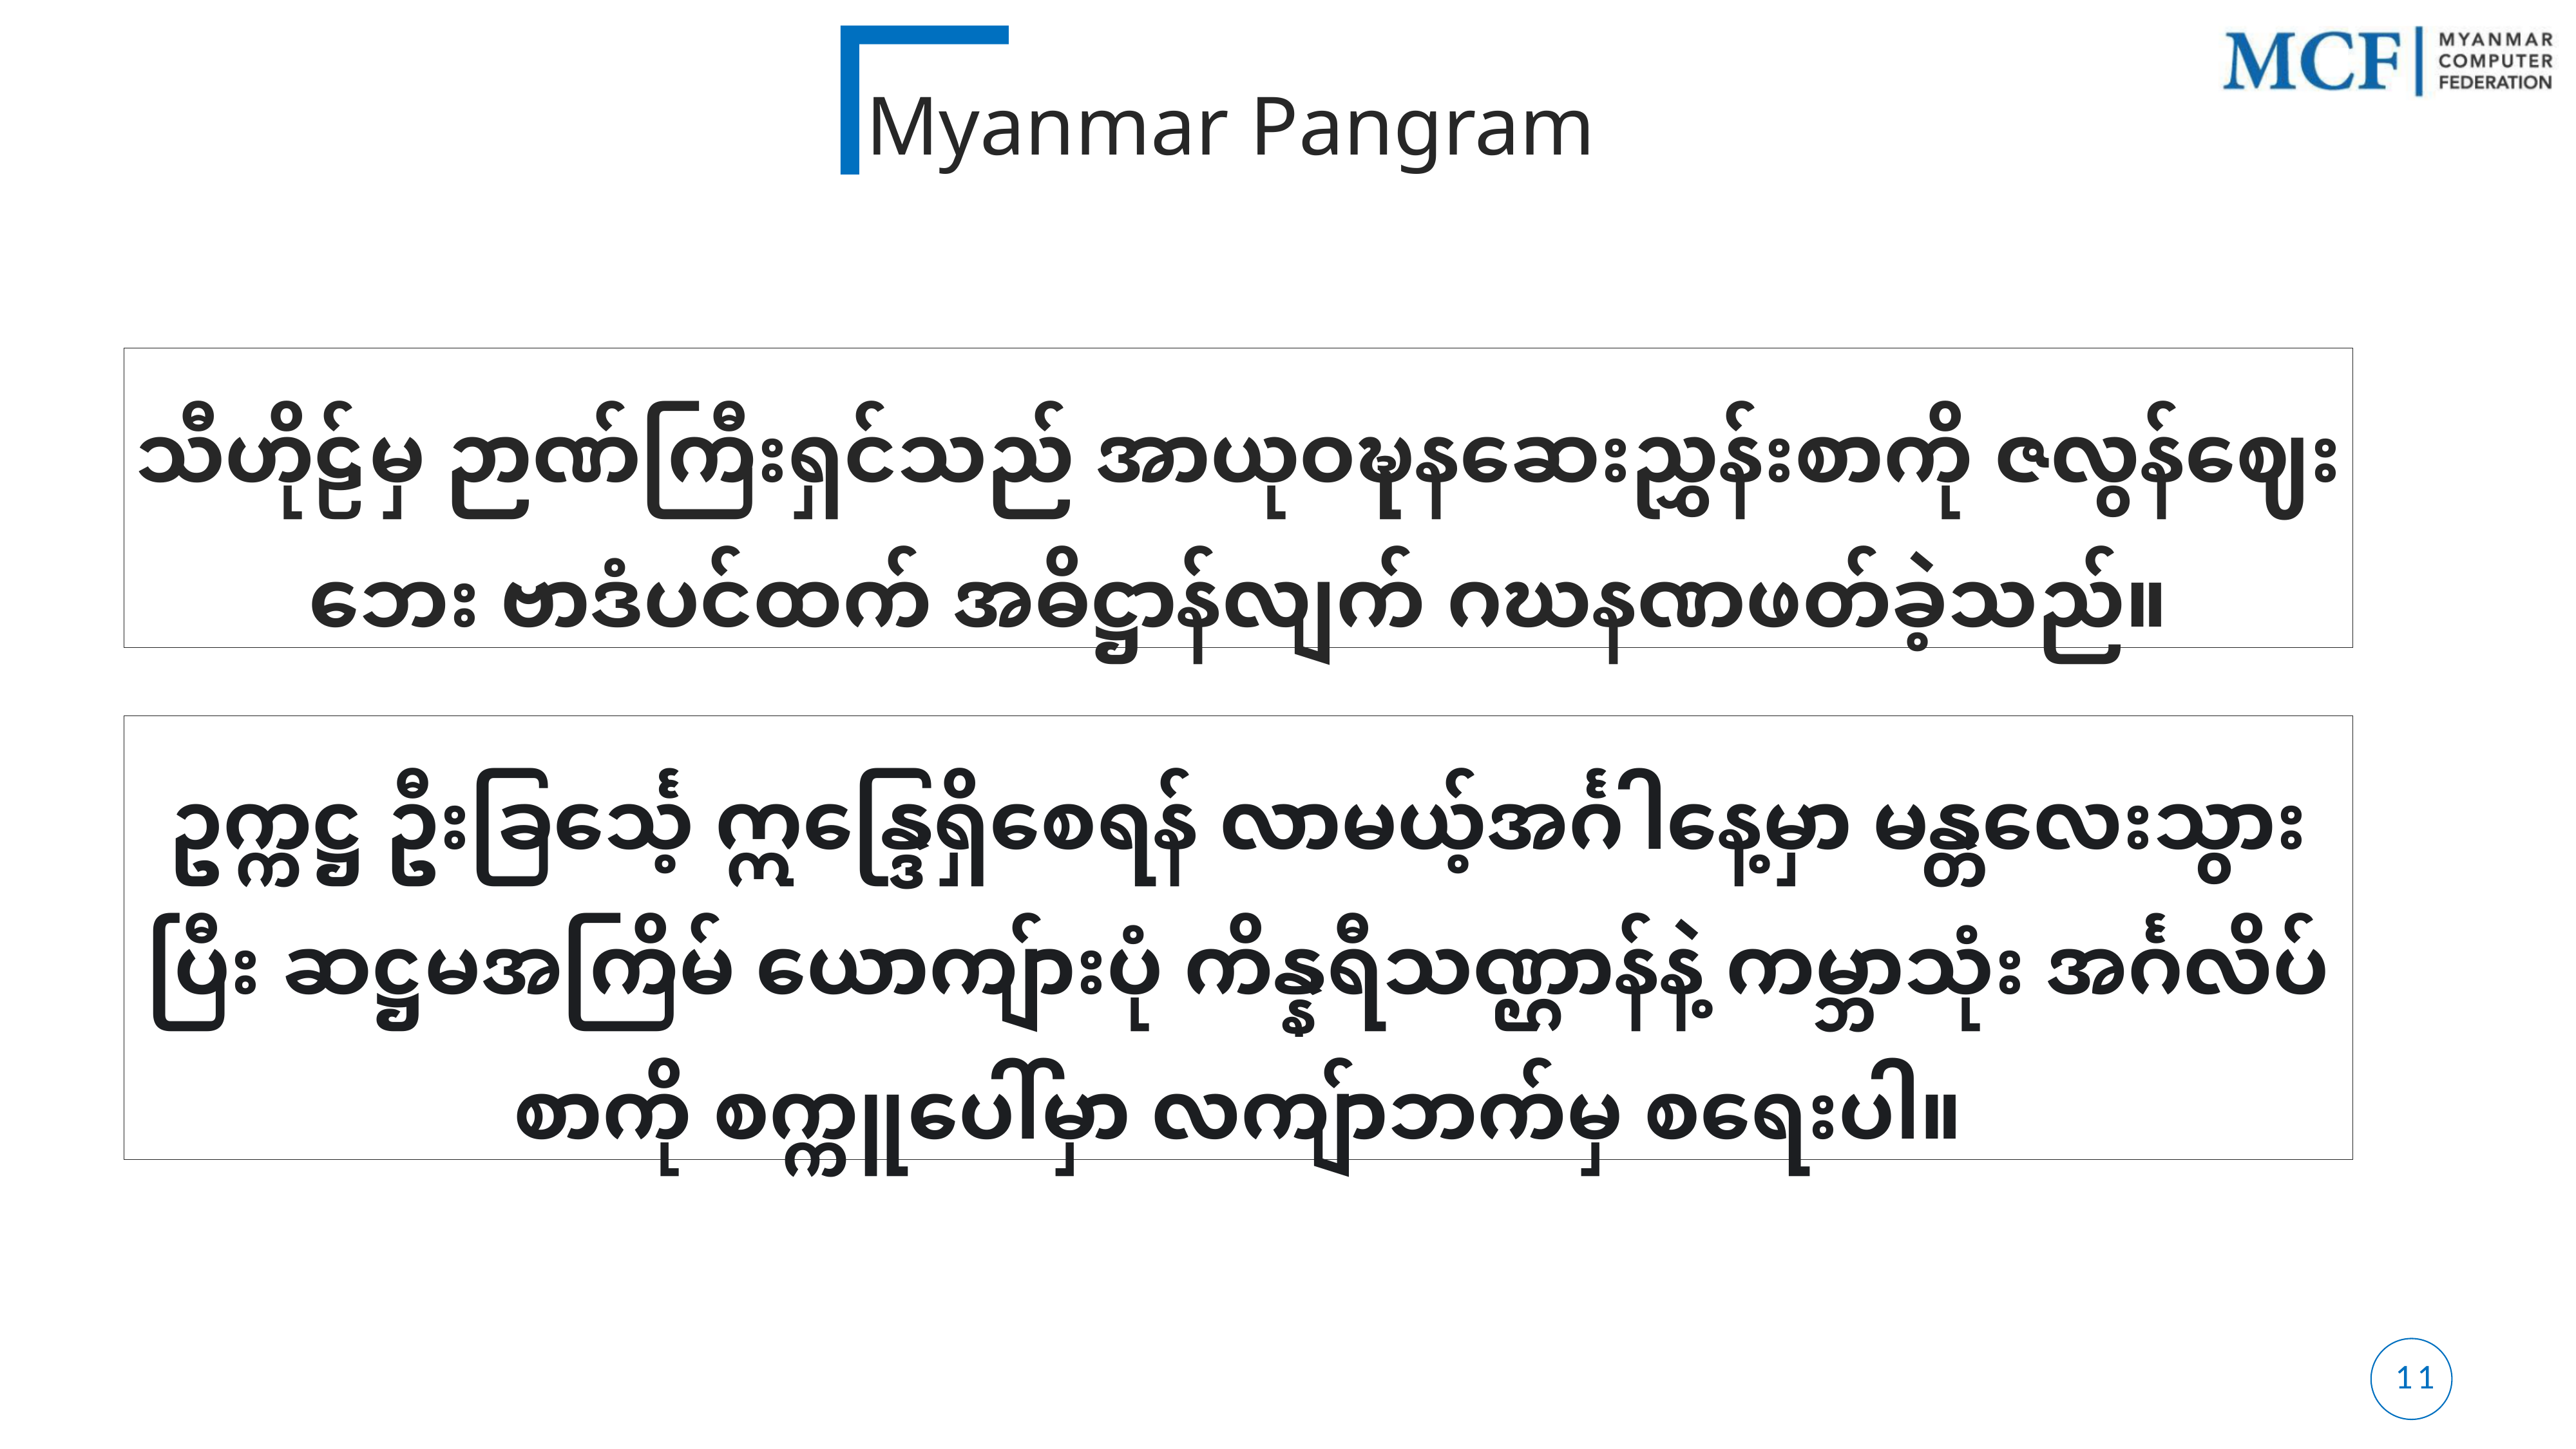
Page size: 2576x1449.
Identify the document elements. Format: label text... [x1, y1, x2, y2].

picture [2218, 26, 2560, 100]
text_box Myanmar Pangram [856, 70, 1606, 176]
text_box သီဟိုဠ်မှ ဉာဏ်ကြီးရှင်သည် အာယုဝဍ္ဎနဆေးညွှန်းစာကို ဇလွန်ဈေးဘေး ဗာဒံပင်ထက် အဓိဋ္ဌာန်လျက် ဂဃနဏဖတ်ခဲ့သည်။ [124, 348, 2353, 648]
text_box ဥက္ကဋ္ဌ ဦးခြင်္သေ့ ဣန္ဒြေရှိစေရန် လာမယ့်အင်္ဂါနေ့မှာ မန္တလေးသွားပြီး ဆဋ္ဌမအကြိမ် ယောကျ်ားပုံ ကိန္နရီသဏ္ဌာန်နဲ့ ကမ္ဘာသုံး အင်္ဂလိပ်စာကို စက္ကူပေါ်မှာ လကျ်ာဘက်မှ စရေးပါ။ [124, 715, 2353, 1160]
